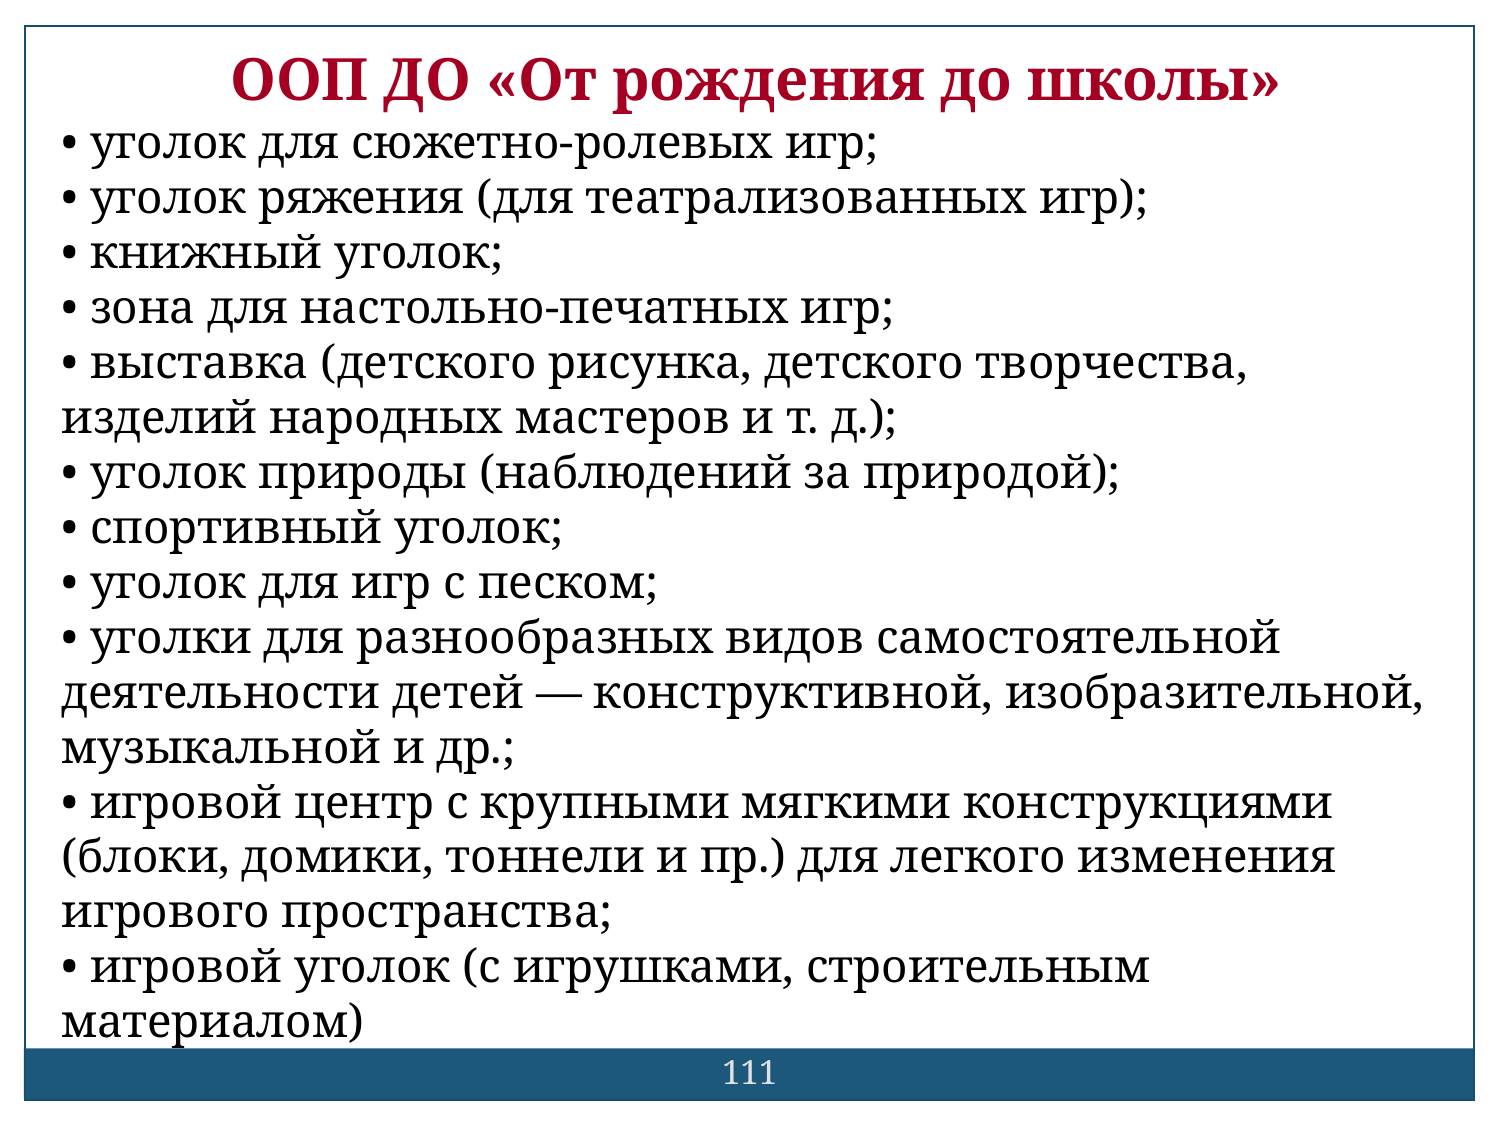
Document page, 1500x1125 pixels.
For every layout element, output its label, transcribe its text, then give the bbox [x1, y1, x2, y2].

text_box ООП ДО «От рождения до школы» • уголок для сюжетно-ролевых игр; • уголок ряжения (для театрализованных игр); • книжный уголок; • зона для настольно-печатных игр; • выставка (детского рисунка, детского творчества, изделий народных мастеров и т. д.); • уголок природы (наблюдений за природой); • спортивный уголок; • уголок для игр с песком; • уголки для разнообразных видов самостоятельной деятельности детей — конструктивной, изобразительной, музыкальной и др.; • игровой центр с крупными мягкими конструкциями (блоки, домики, тоннели и пр.) для легкого изменения игрового пространства; • игровой уголок (с игрушками, строительным материалом) [46, 35, 1465, 1055]
slide_number 111 [699, 1037, 800, 1110]
